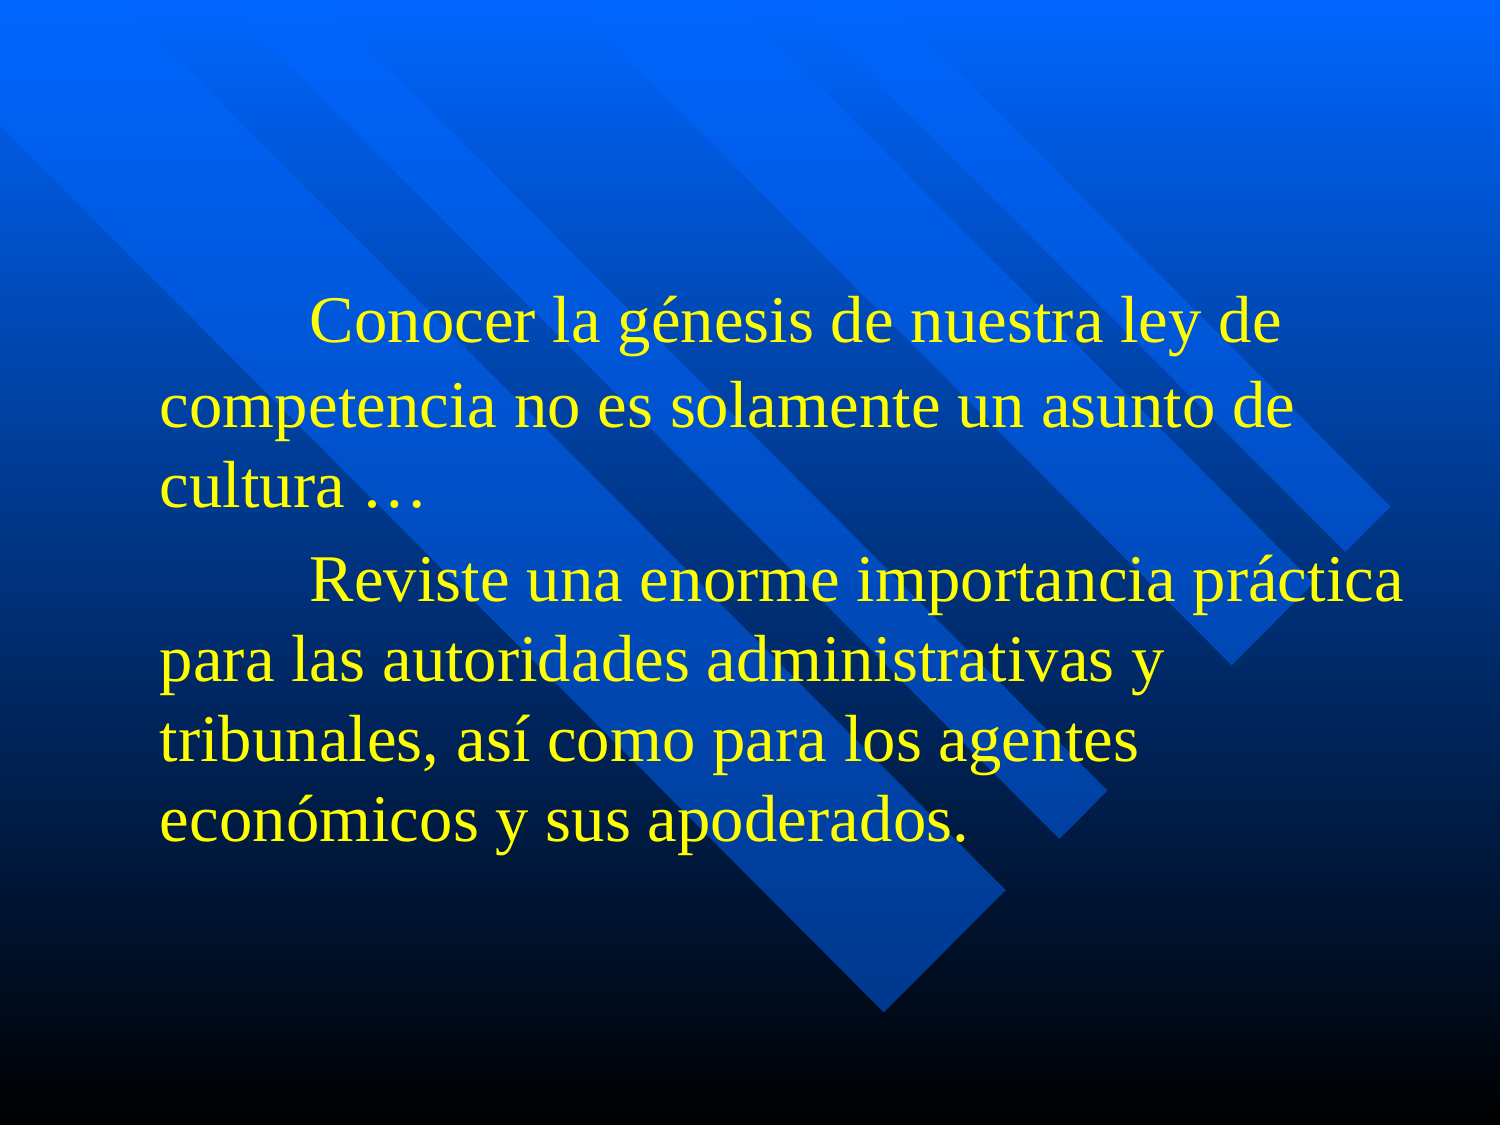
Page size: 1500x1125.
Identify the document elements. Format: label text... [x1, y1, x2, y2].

list Conocer la génesis de nuestra ley de competencia no es solamente un asunto de cultura … Reviste una enorme importancia práctica para las autoridades administrativas y tribunales, así como para los agentes económicos y sus apoderados. [87, 242, 1445, 1025]
